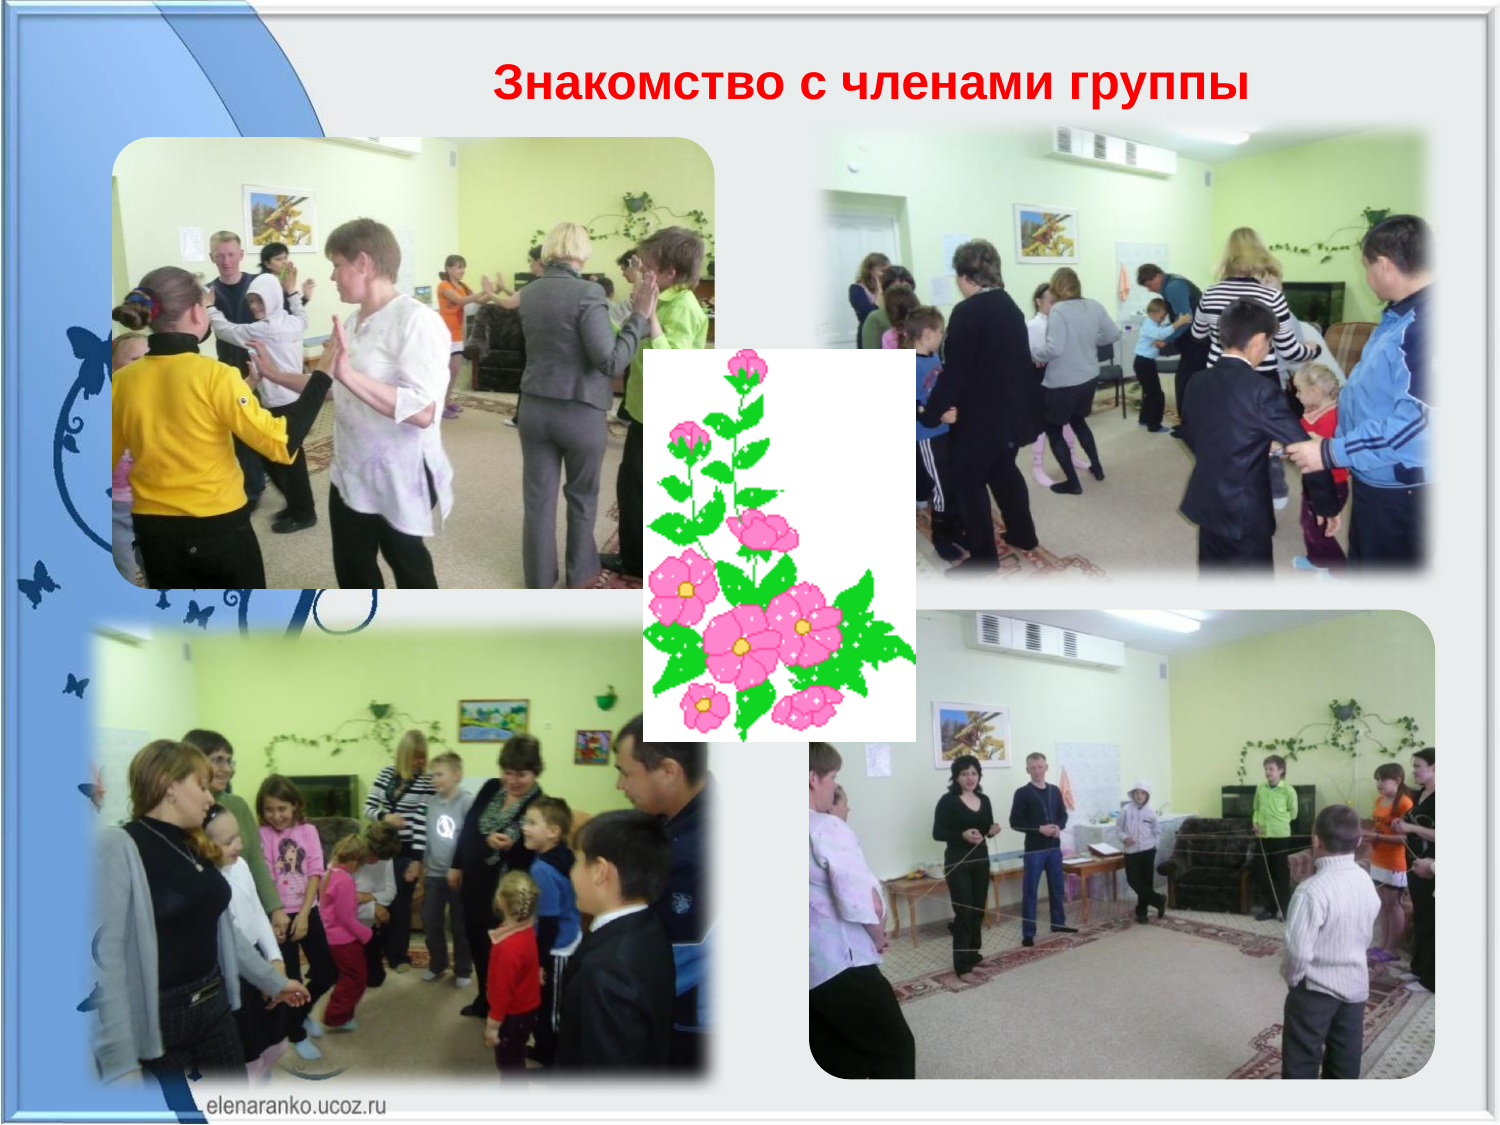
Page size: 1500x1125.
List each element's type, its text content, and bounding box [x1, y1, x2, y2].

text_box Знакомство с членами группы [478, 42, 1341, 118]
picture [0, 0, 1500, 1125]
